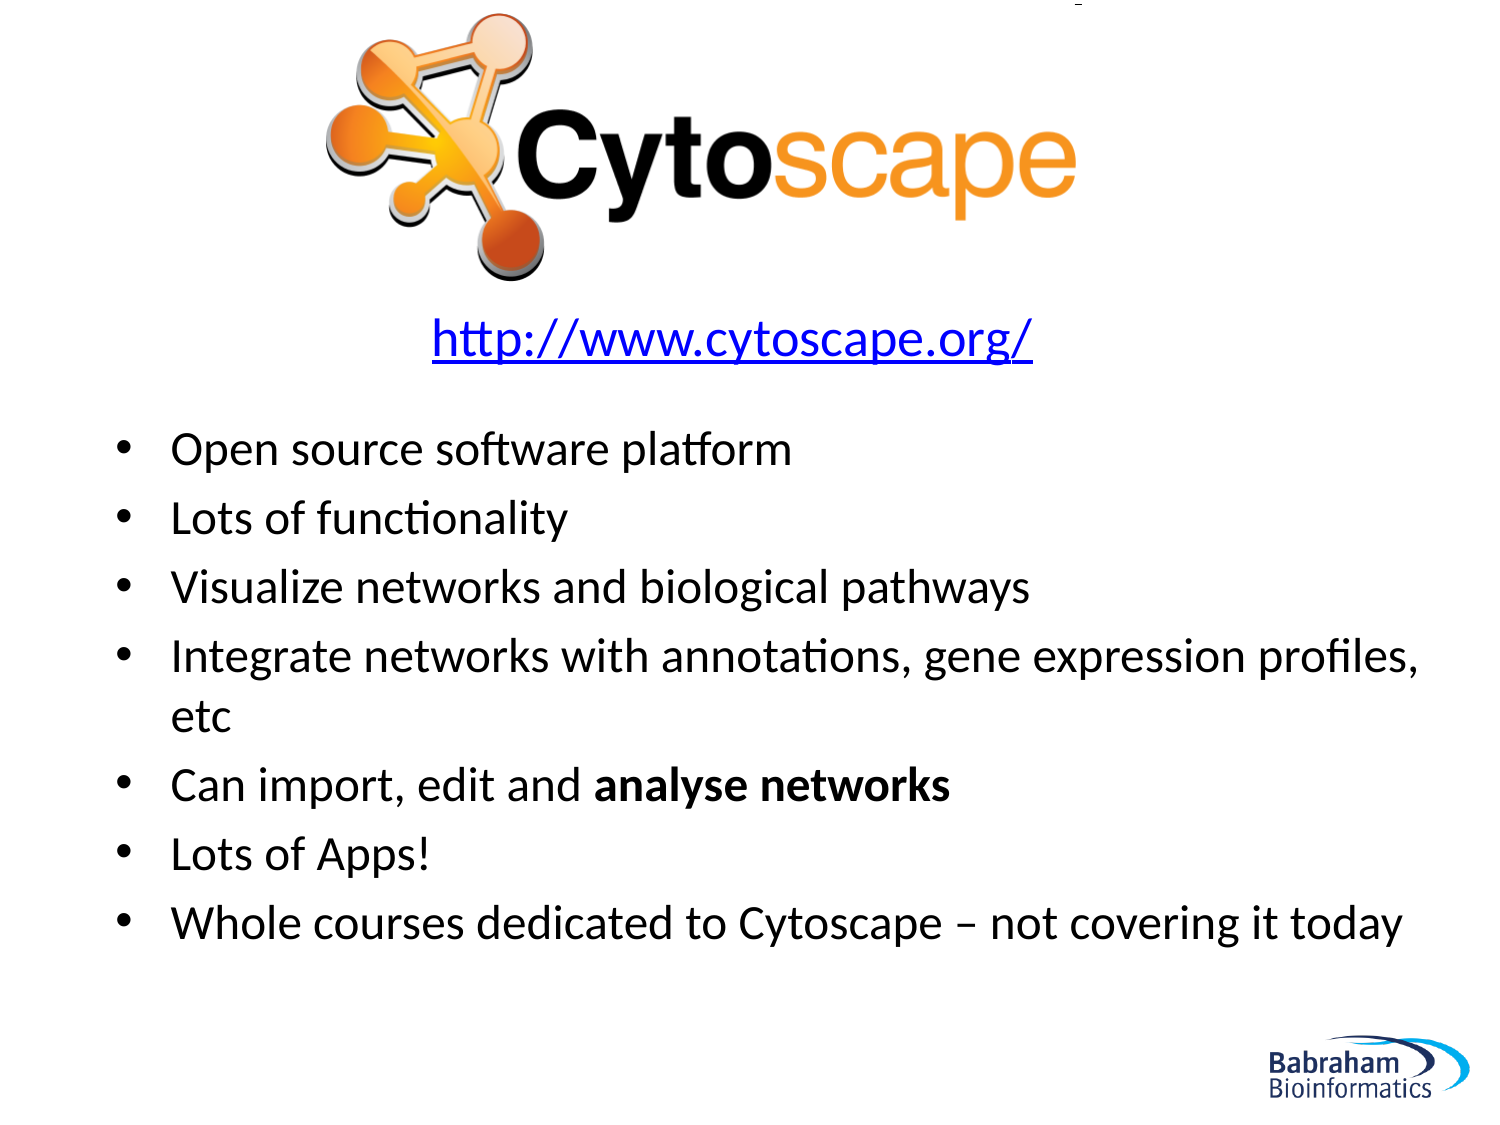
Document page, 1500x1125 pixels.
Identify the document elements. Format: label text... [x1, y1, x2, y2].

picture [312, 4, 1093, 289]
list Open source software platform Lots of functionality Visualize networks and biological pathways Integrate networks with annotations, gene expression profiles, etc Can import, edit and analyse networks Lots of Apps! Whole courses dedicated to Cytoscape – not covering it today [100, 408, 1439, 1000]
picture [1257, 1029, 1474, 1106]
text_box http://www.cytoscape.org/ [265, 295, 1199, 375]
